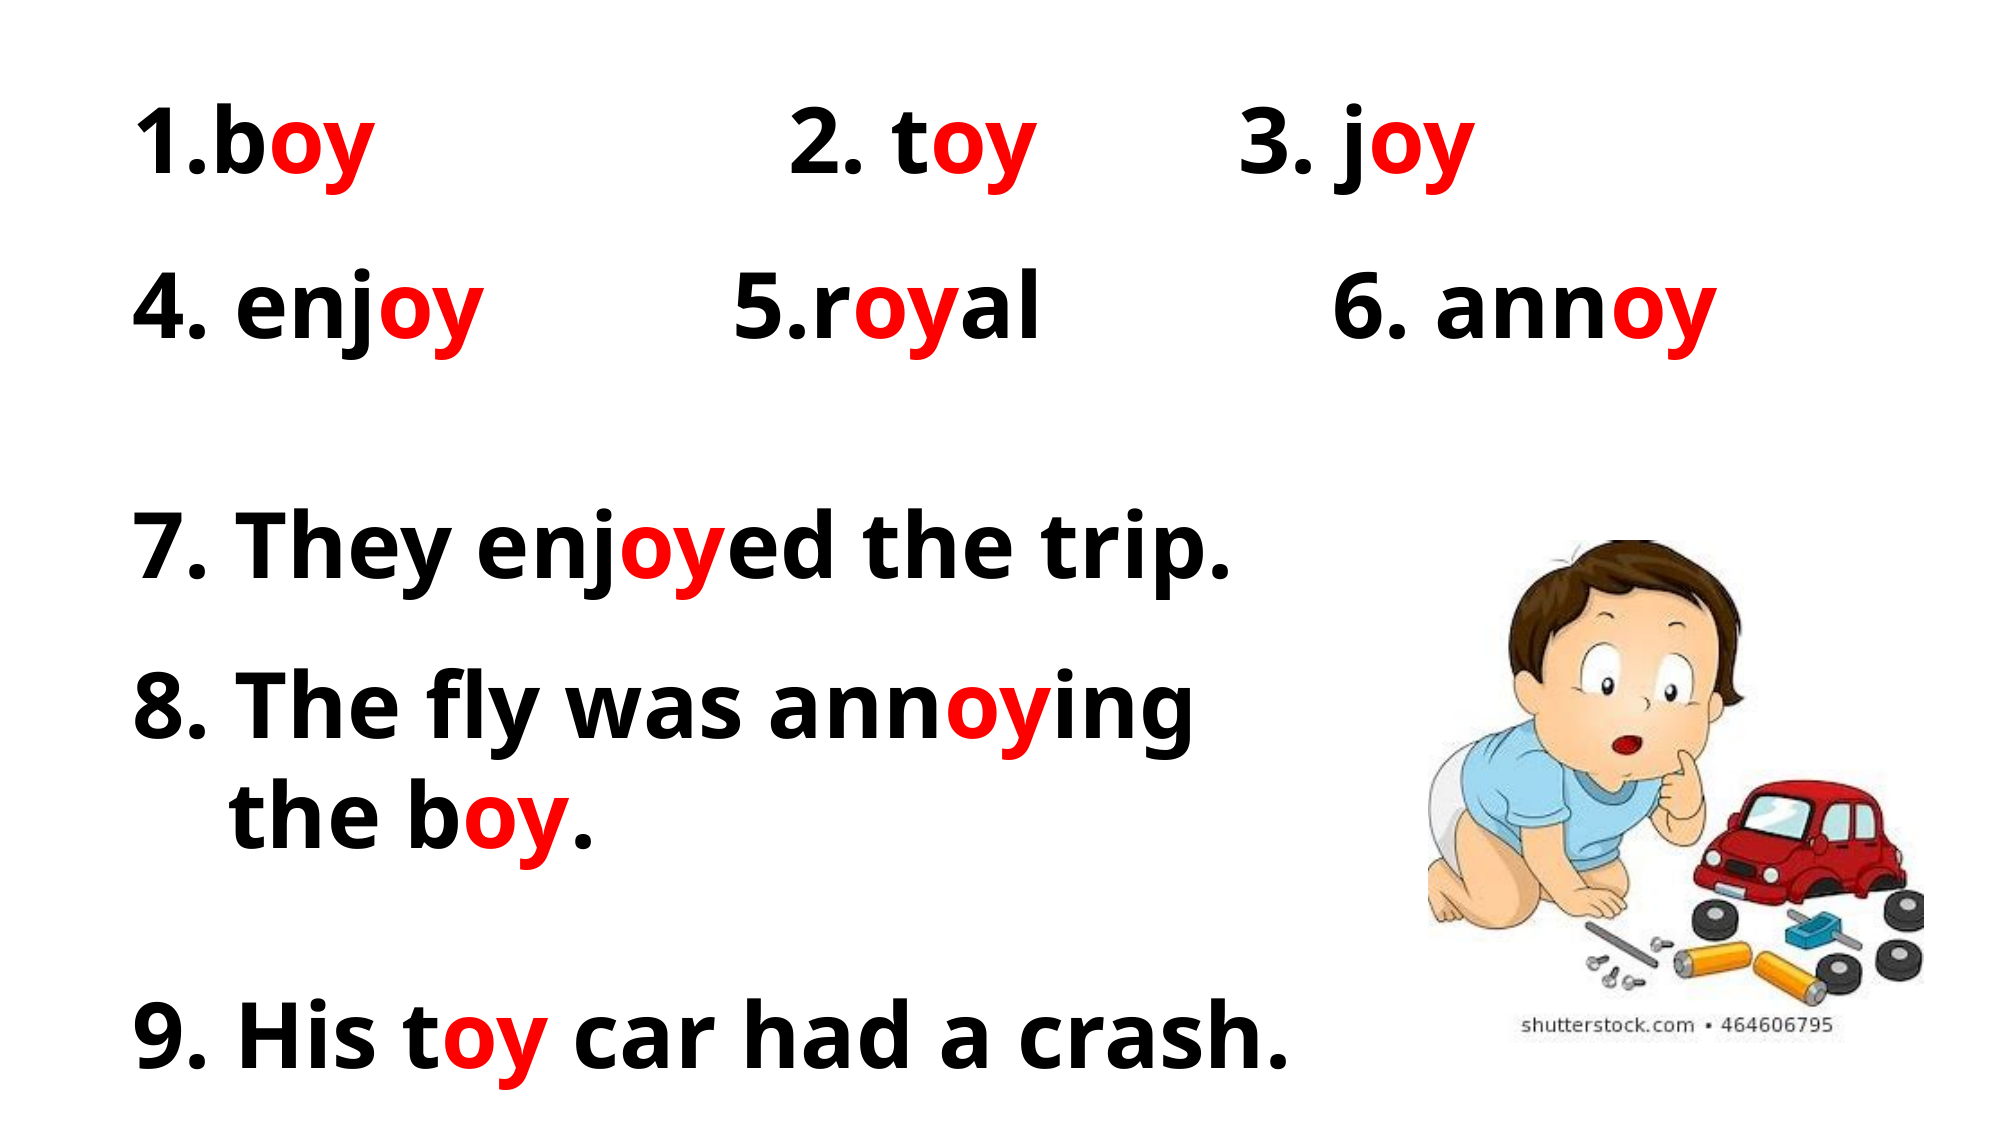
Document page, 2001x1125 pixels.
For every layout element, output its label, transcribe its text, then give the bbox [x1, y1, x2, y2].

text_box boy 2. toy 3. joy 4. enjoy 5.royal 6. annoy 7. They enjoyed the trip. 8. The fly was annoying the boy. 9. His toy car had a crash. [117, 19, 1955, 1095]
picture [1428, 540, 1924, 1043]
